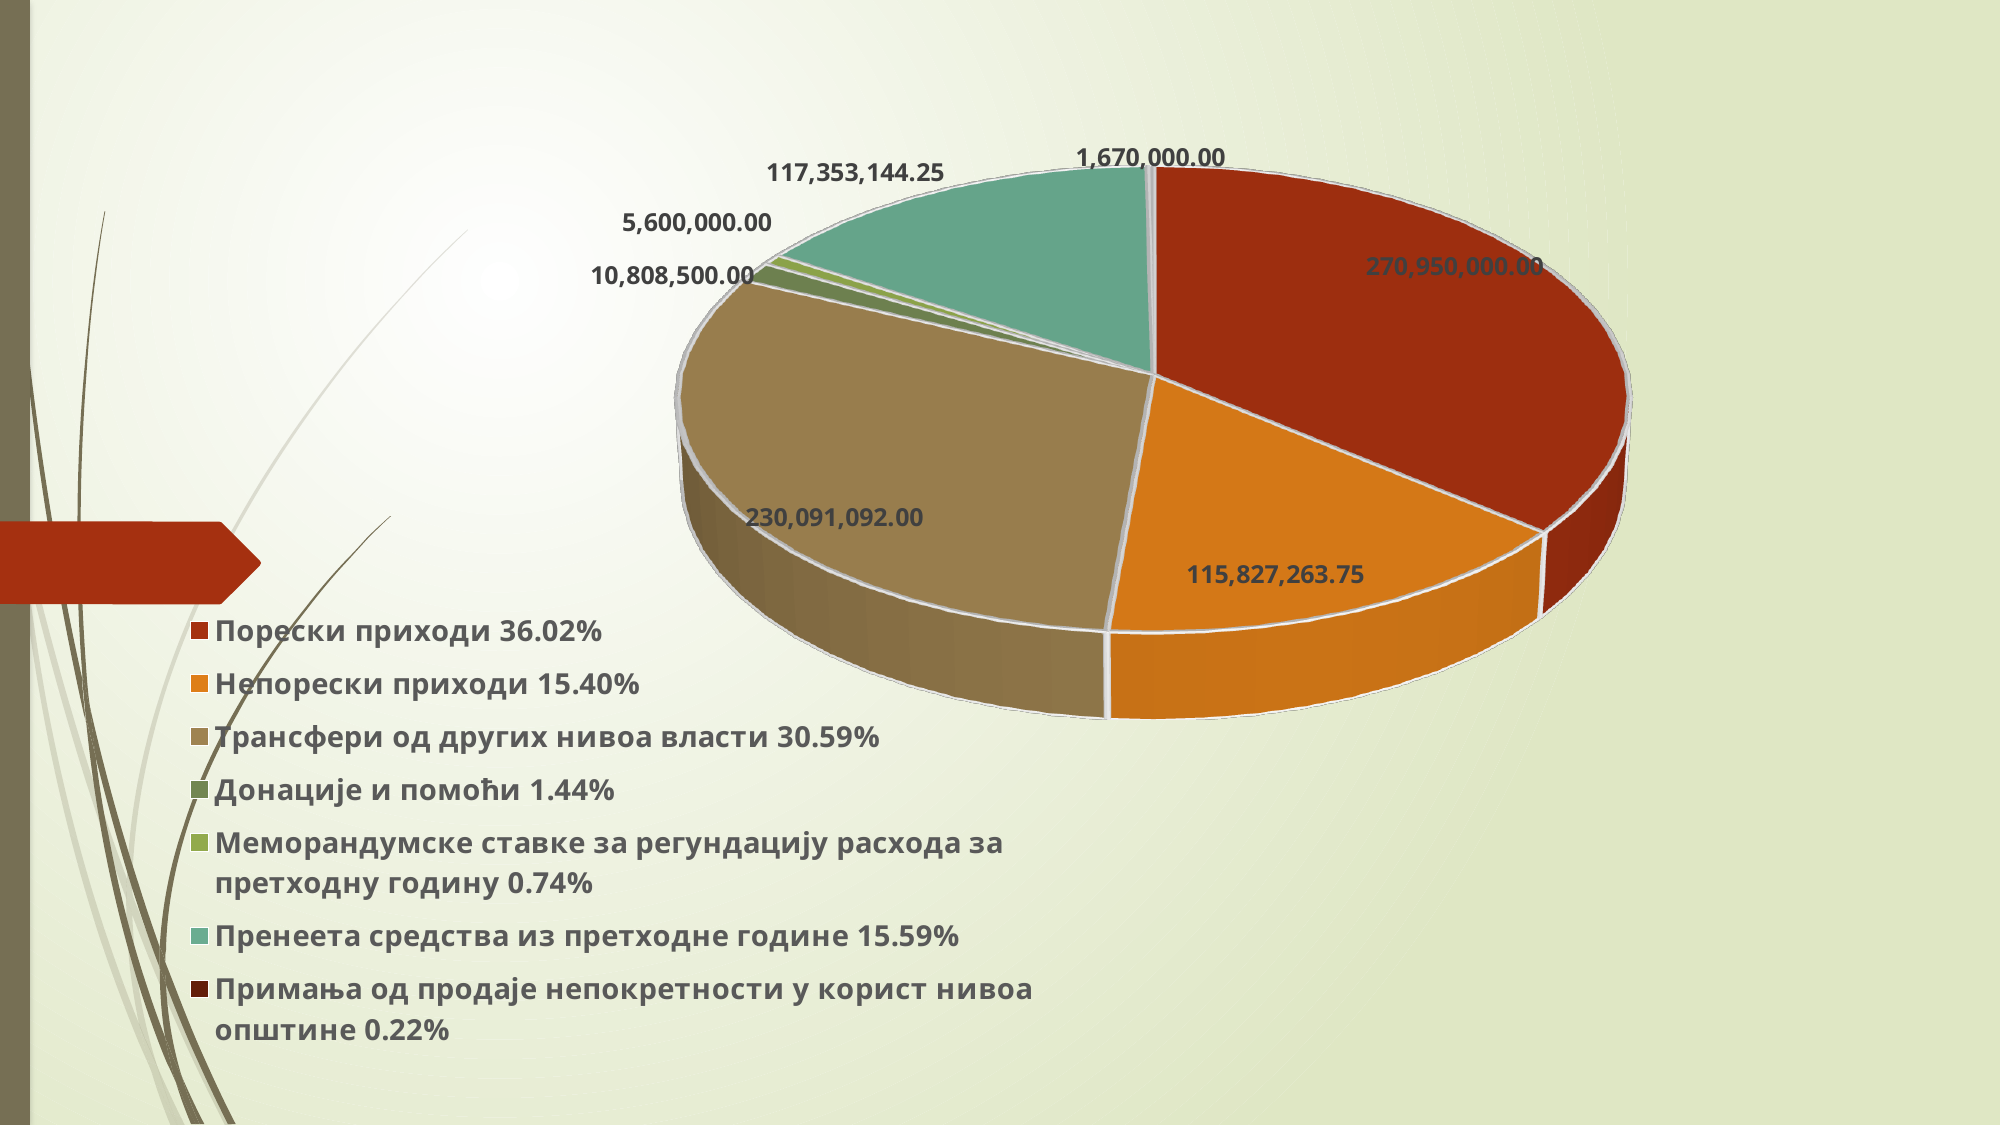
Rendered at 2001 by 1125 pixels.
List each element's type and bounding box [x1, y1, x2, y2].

chart [17, 0, 2000, 1125]
